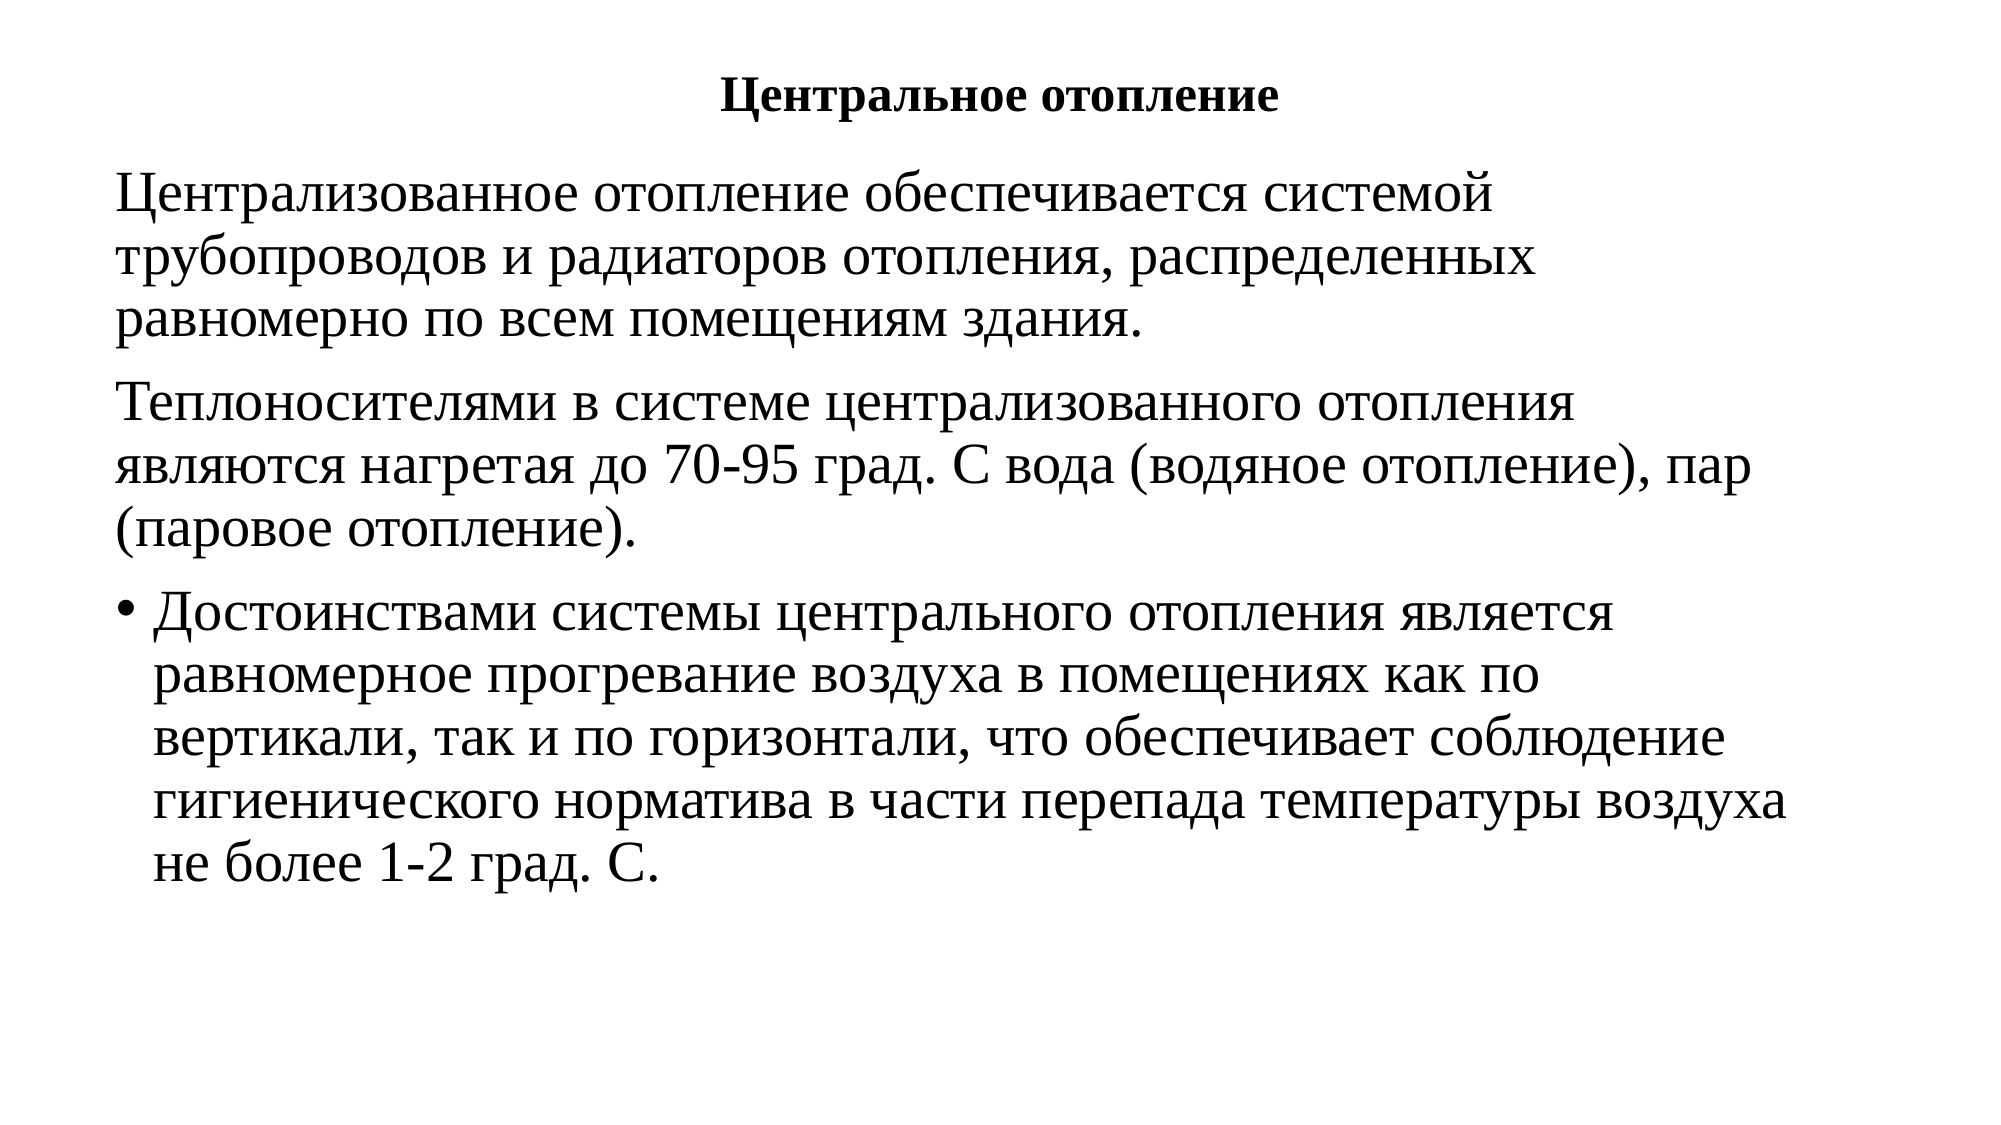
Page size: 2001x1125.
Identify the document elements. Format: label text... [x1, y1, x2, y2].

title Центральное отопление [137, 59, 1863, 131]
list Централизованное отопление обеспечивается системой трубопроводов и радиаторов отопления, распределенных равномерно по всем помещениям здания. Теплоносителями в системе централизованного отопления являются нагретая до 70-95 град. С вода (водяное отопление), пар (паровое отопление). Достоинствами системы центрального отопления является равномерное прогревание воздуха в помещениях как по вертикали, так и по горизонтали, что обеспечивает соблюдение гигиенического норматива в части перепада температуры воздуха не более 1-2 град. С. [100, 153, 1826, 1009]
